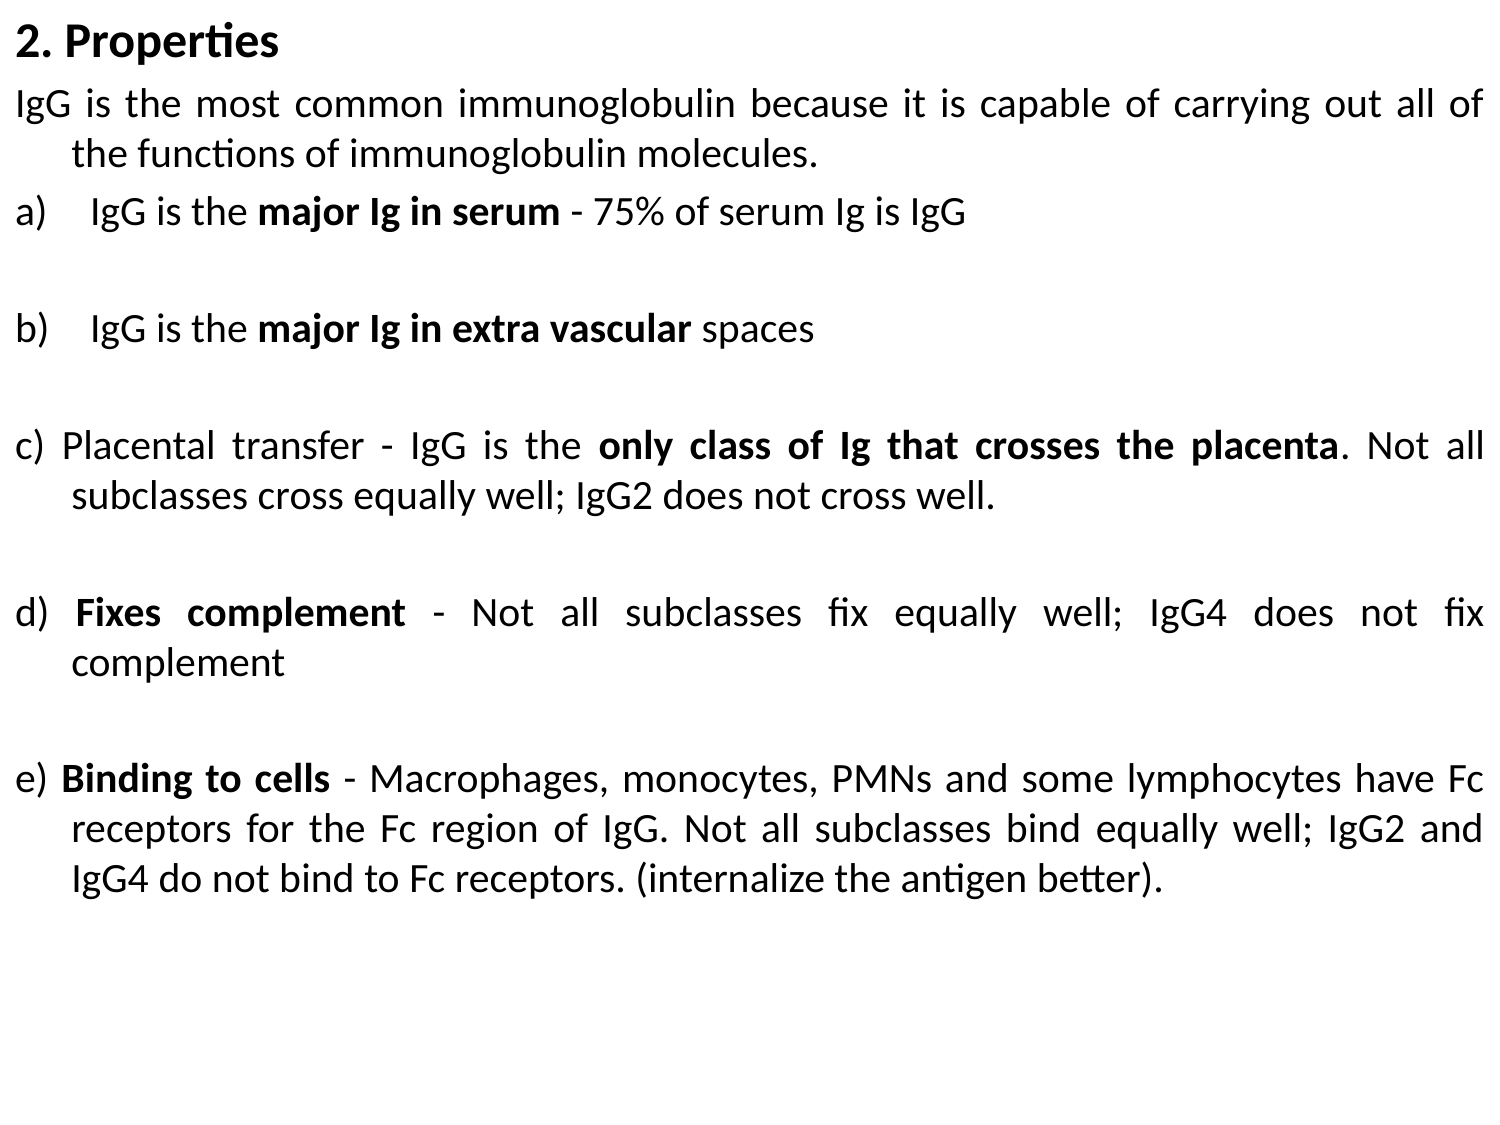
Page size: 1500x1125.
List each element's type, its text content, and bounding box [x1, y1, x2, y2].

list 2. Properties IgG is the most common immunoglobulin because it is capable of carrying out all of the functions of immunoglobulin molecules. IgG is the major Ig in serum - 75% of serum Ig is IgG IgG is the major Ig in extra vascular spaces c) Placental transfer - IgG is the only class of Ig that crosses the placenta. Not all subclasses cross equally well; IgG2 does not cross well. d) Fixes complement - Not all subclasses fix equally well; IgG4 does not fix complement e) Binding to cells - Macrophages, monocytes, PMNs and some lymphocytes have Fc receptors for the Fc region of IgG. Not all subclasses bind equally well; IgG2 and IgG4 do not bind to Fc receptors. (internalize the antigen better). [0, 0, 1500, 1125]
